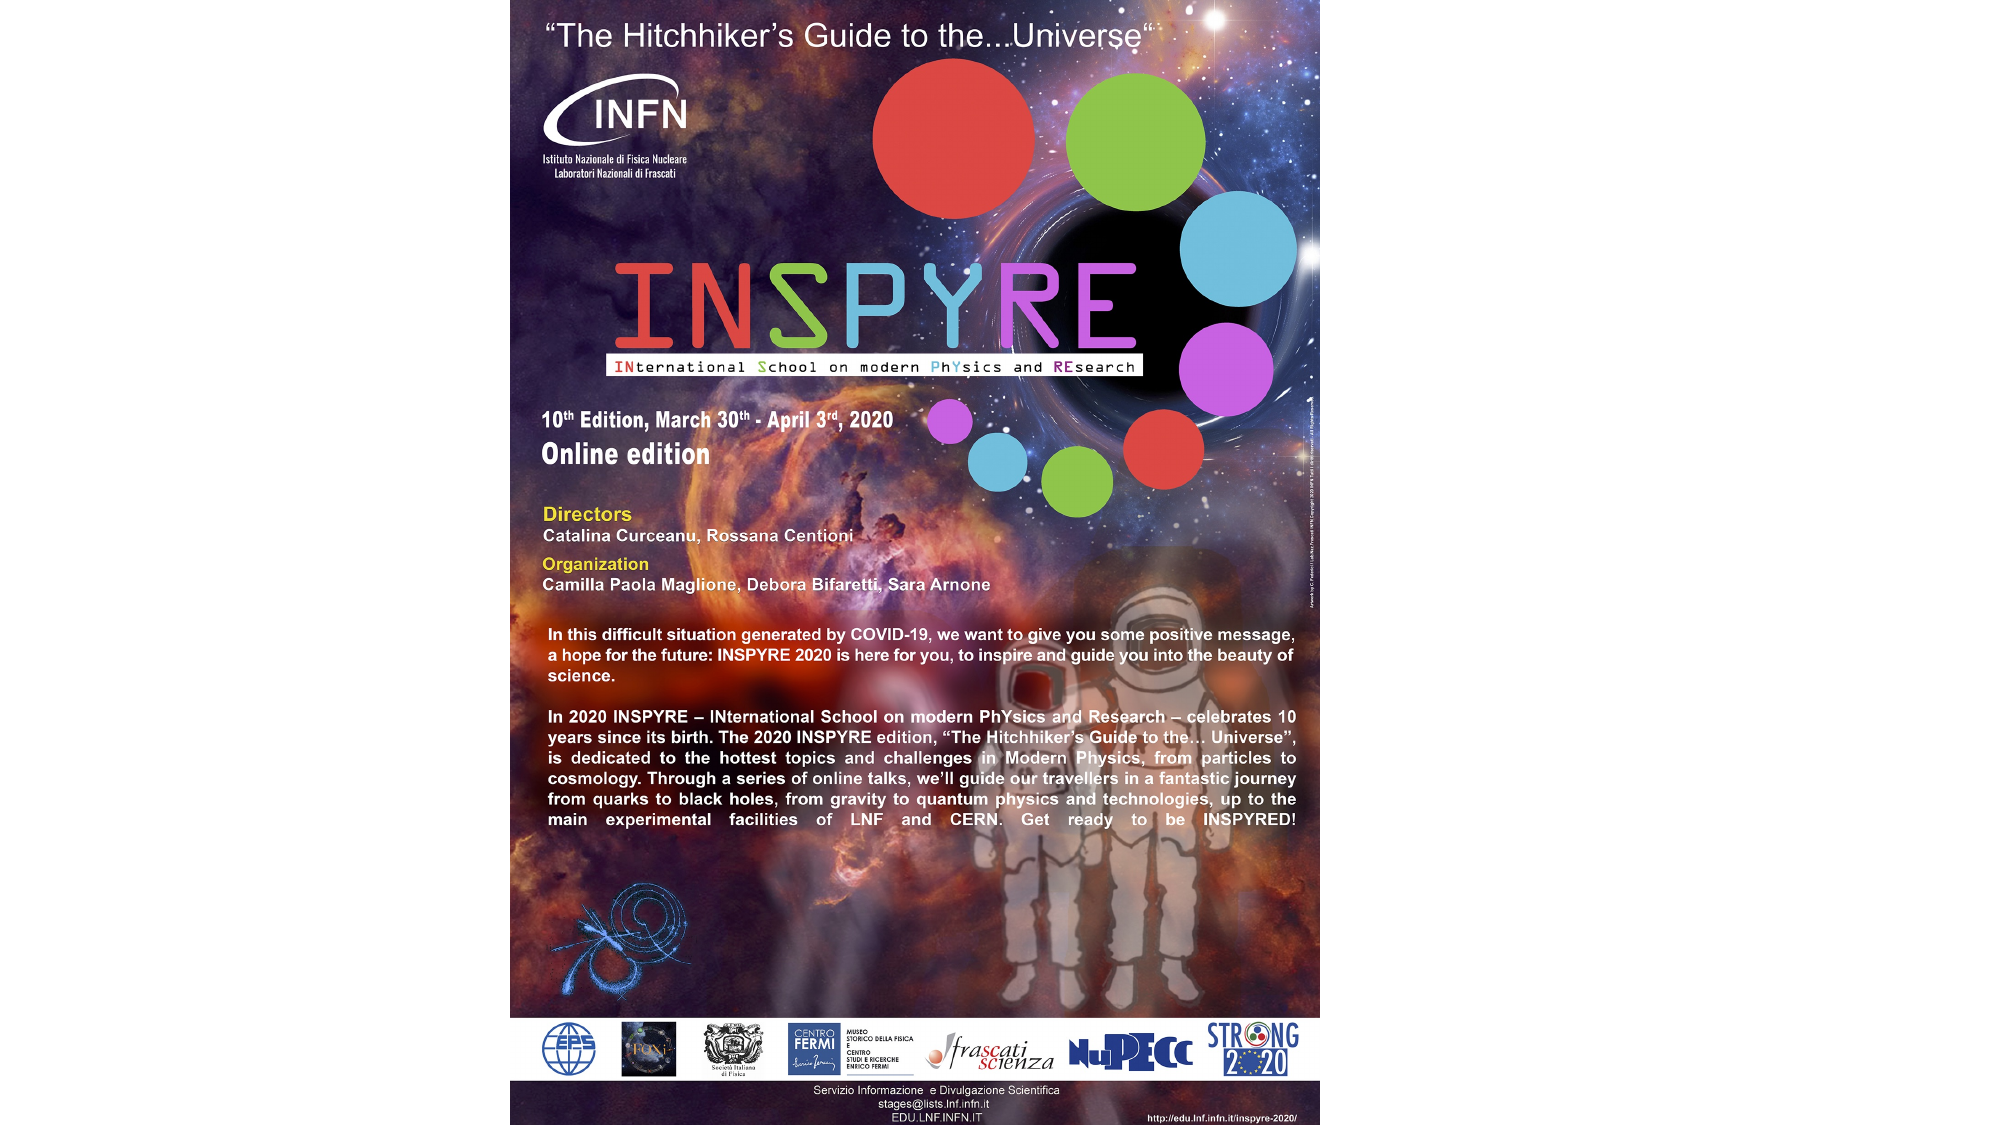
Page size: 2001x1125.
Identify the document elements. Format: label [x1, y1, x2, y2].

list [510, 0, 1320, 1125]
